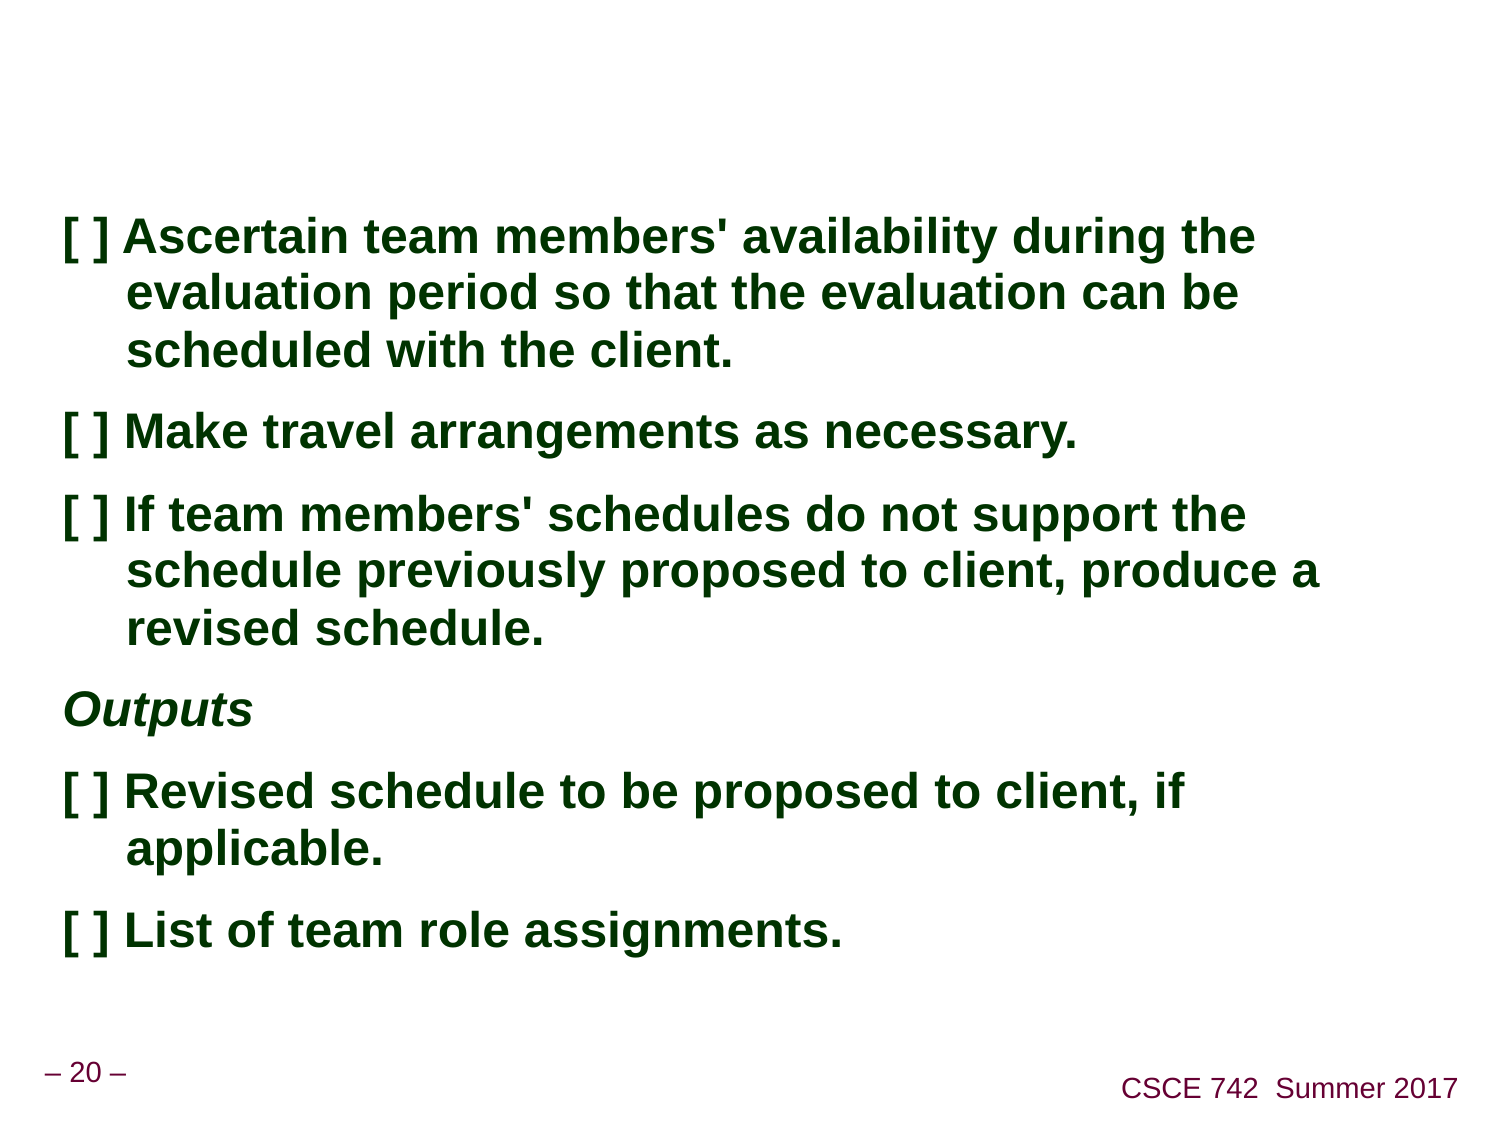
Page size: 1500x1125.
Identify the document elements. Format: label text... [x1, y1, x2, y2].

list [ ] Ascertain team members' availability during the evaluation period so that the evaluation can be scheduled with the client. [ ] Make travel arrangements as necessary. [ ] If team members' schedules do not support the schedule previously proposed to client, produce a revised schedule. Outputs [ ] Revised schedule to be proposed to client, if applicable. [ ] List of team role assignments. [47, 199, 1411, 1058]
